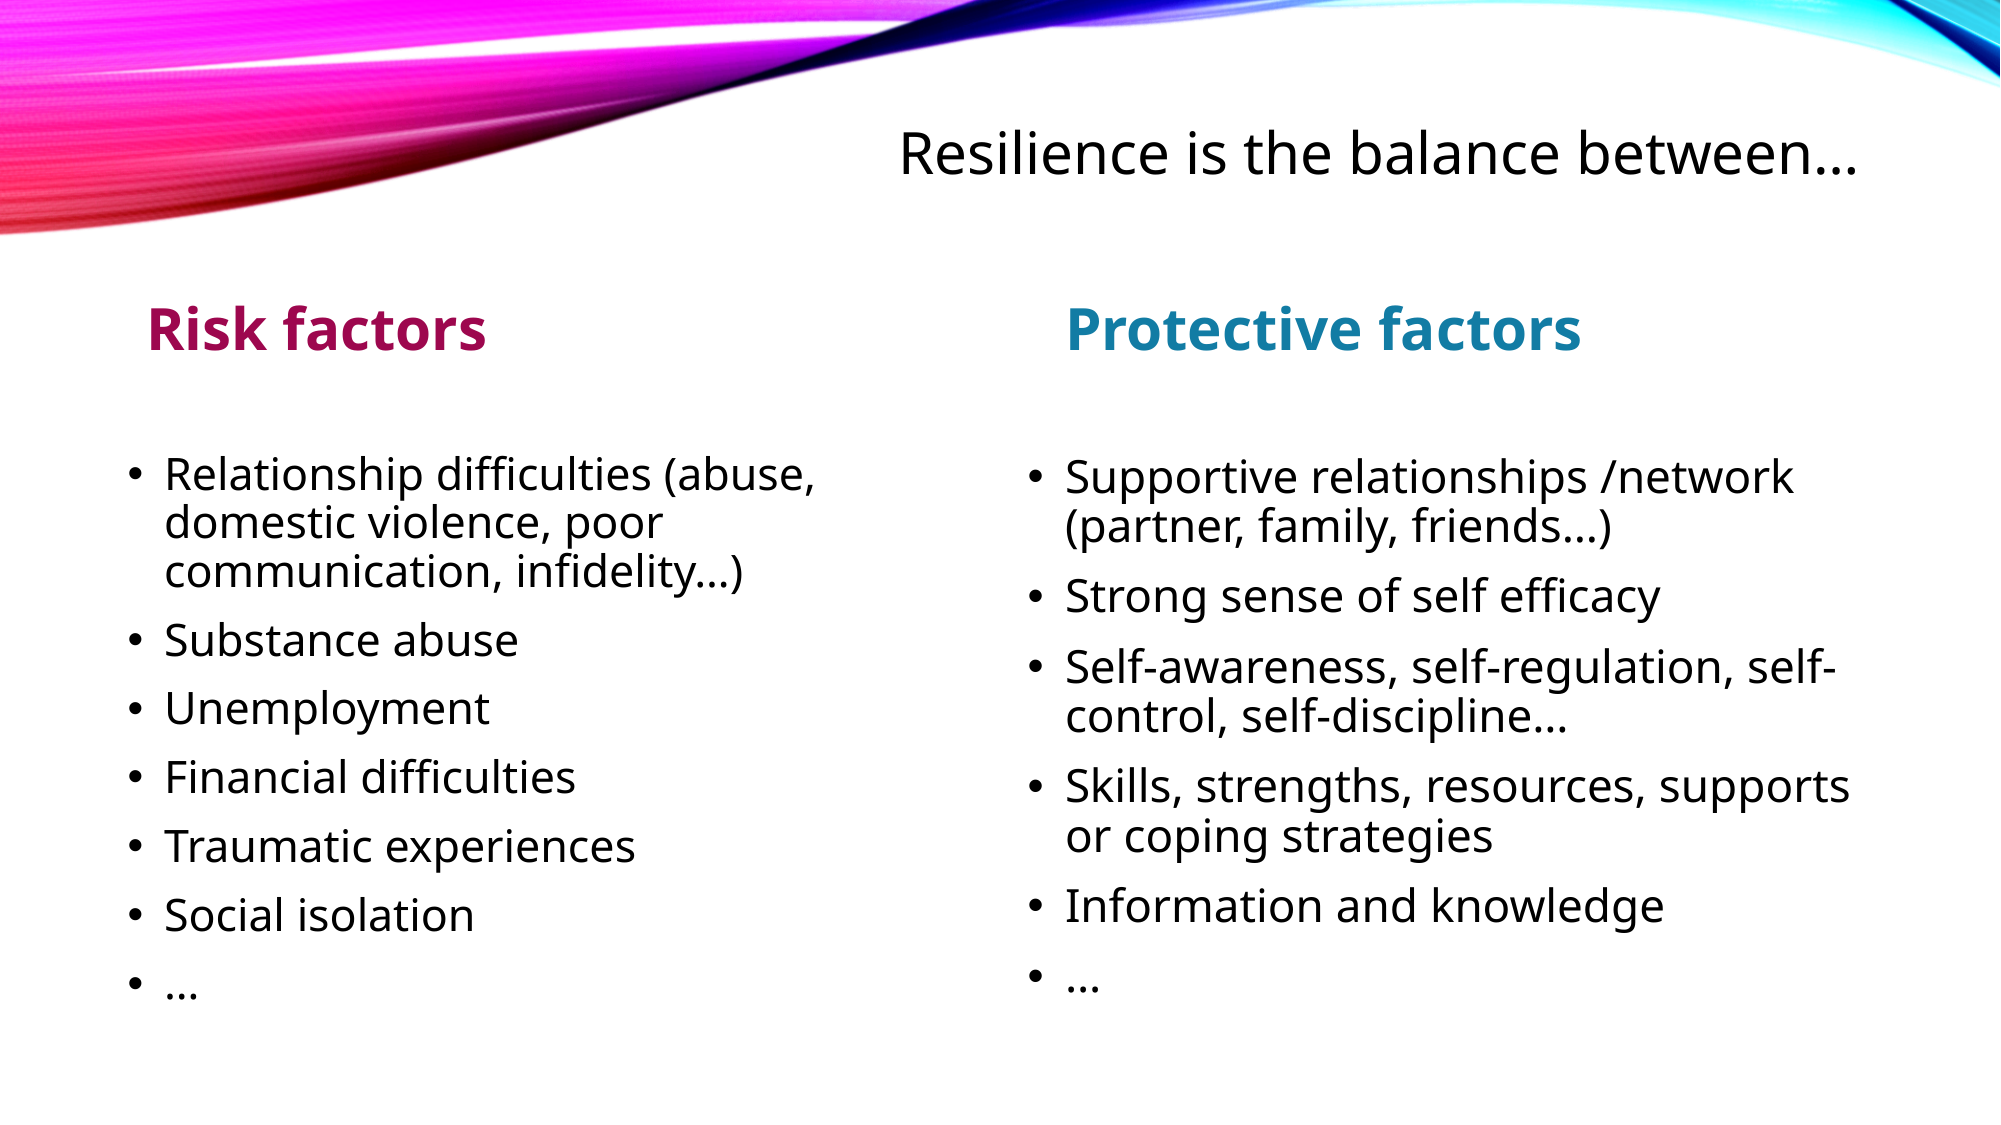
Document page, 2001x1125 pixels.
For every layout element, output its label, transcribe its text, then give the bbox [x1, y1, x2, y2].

list Protective factors [1050, 284, 1888, 370]
picture [0, 0, 2000, 237]
list Risk factors [131, 278, 965, 370]
list Relationship difficulties (abuse, domestic violence, poor communication, infidelity…) Substance abuse Unemployment Financial difficulties Traumatic experiences Social isolation … [112, 370, 984, 1021]
list Supportive relationships /network (partner, family, friends…) Strong sense of self efficacy Self-awareness, self-regulation, self-control, self-discipline… Skills, strengths, resources, supports or coping strategies Information and knowledge … [1012, 370, 1888, 1021]
picture [1910, 0, 2000, 45]
title Resilience is the balance between… [474, 90, 1888, 221]
picture [1890, 0, 2000, 75]
